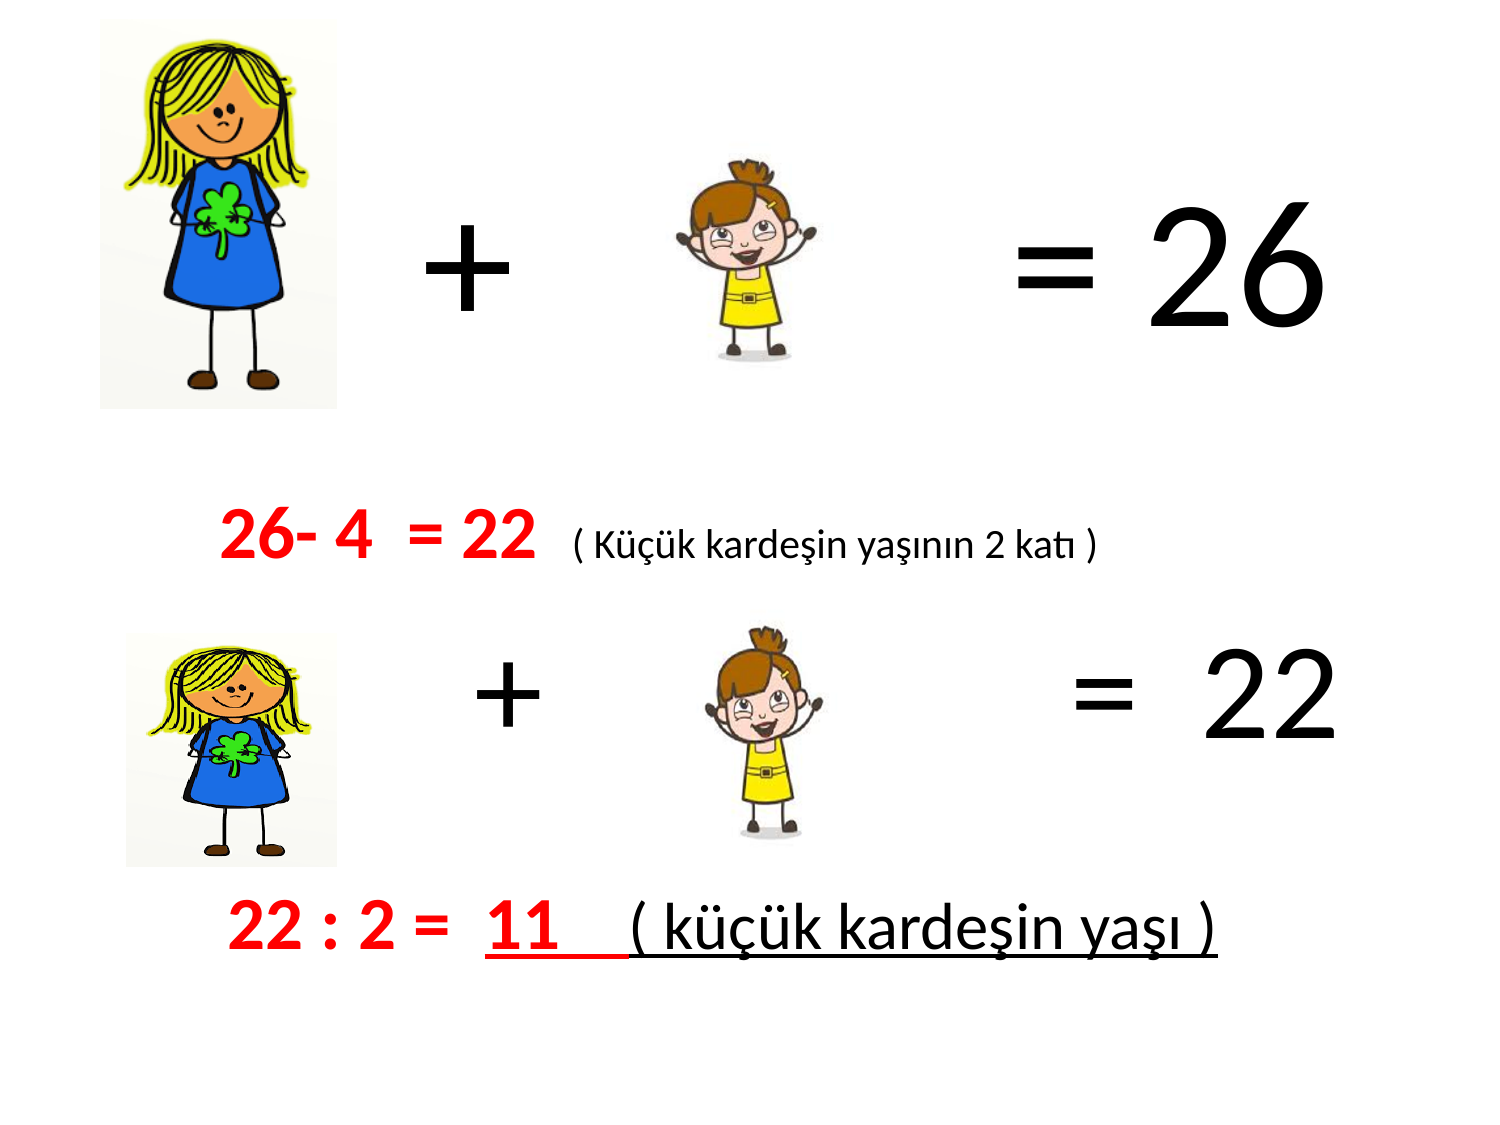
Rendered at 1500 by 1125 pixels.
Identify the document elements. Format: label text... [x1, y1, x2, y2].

picture [603, 104, 872, 407]
picture [126, 633, 337, 868]
picture [100, 18, 337, 410]
list + = 26 26- 4 = 22 ( Küçük kardeşin yaşının 2 katı ) + = 22 22 : 2 = 11 ( küçük kardeşin yaşı ) [17, 19, 1483, 1094]
picture [643, 568, 869, 885]
